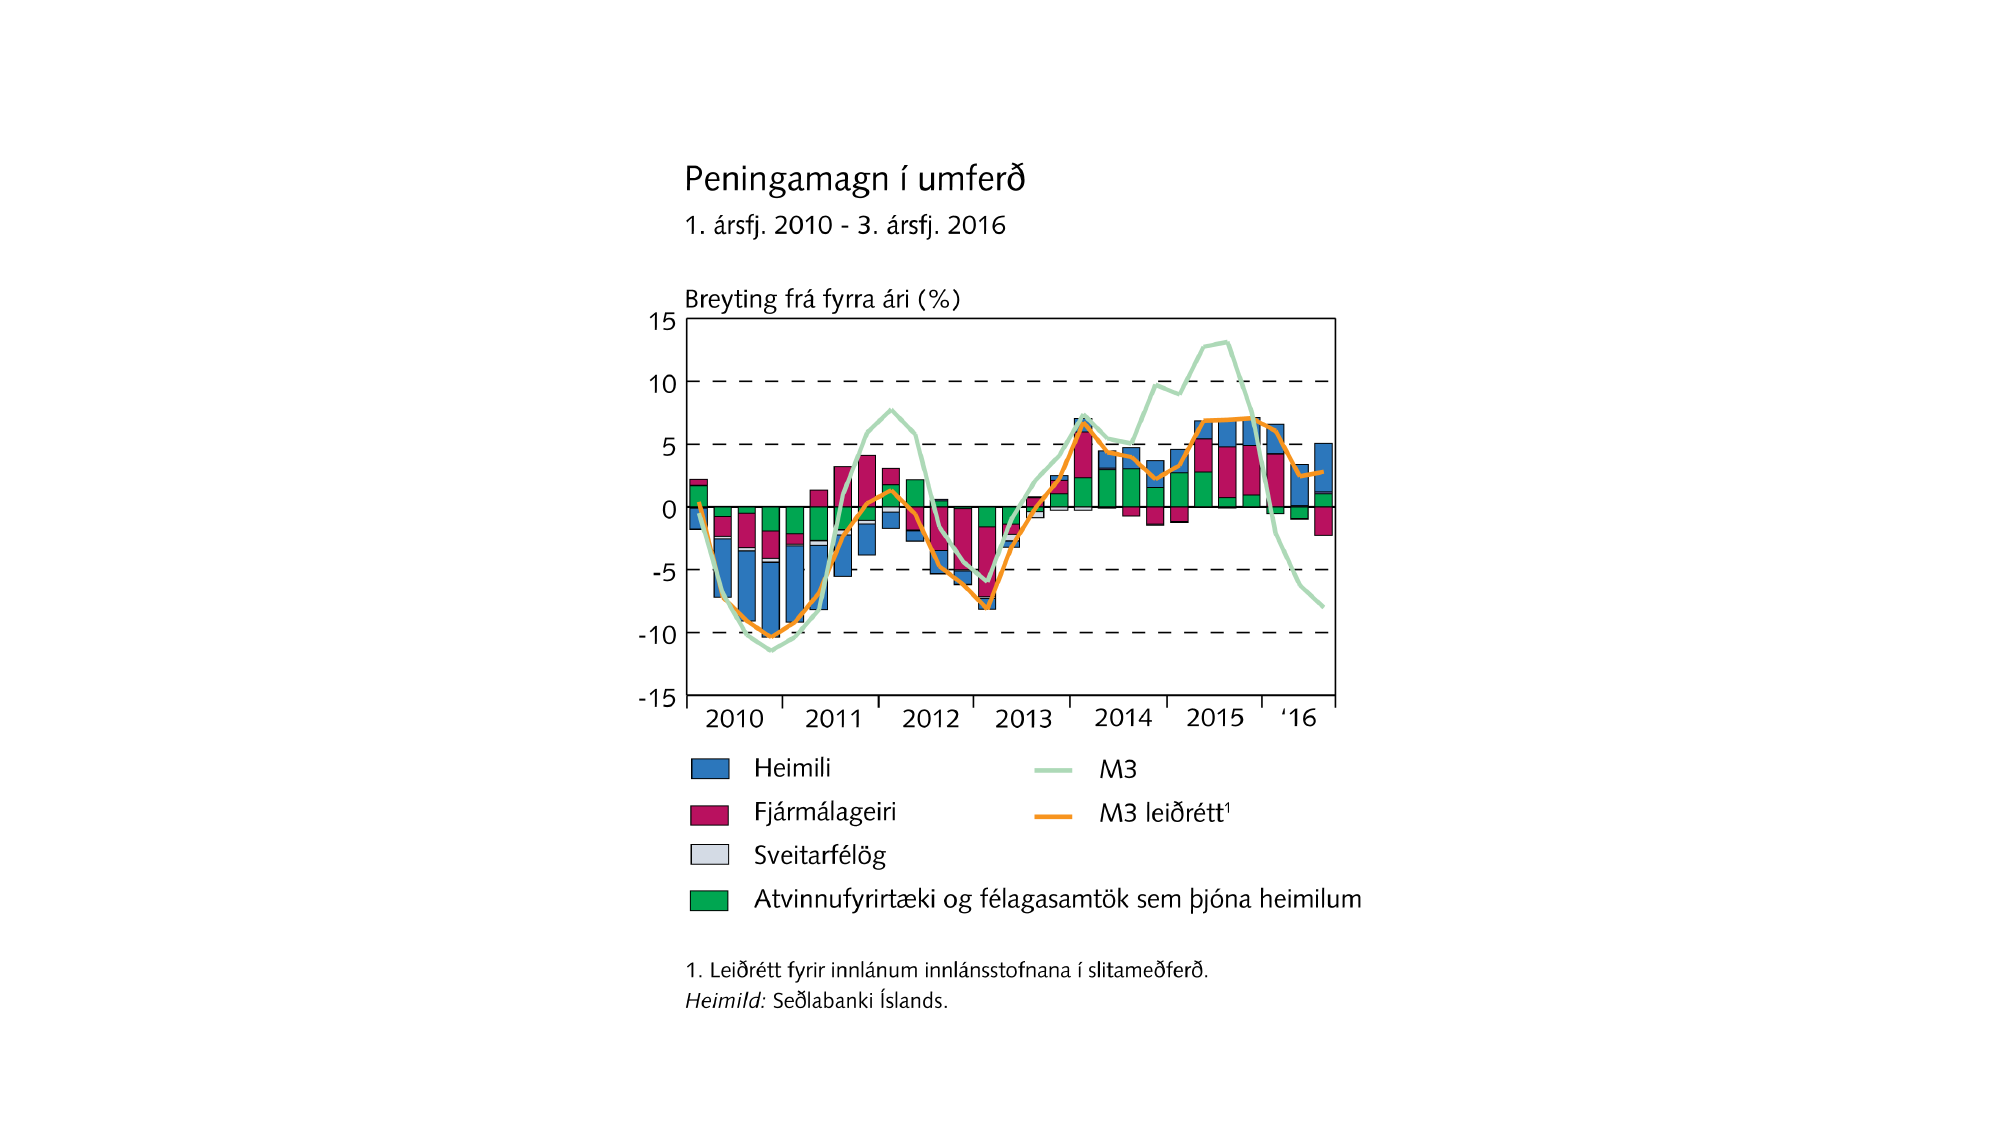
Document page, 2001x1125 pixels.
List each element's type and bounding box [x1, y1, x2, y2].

picture [637, 112, 1362, 1013]
